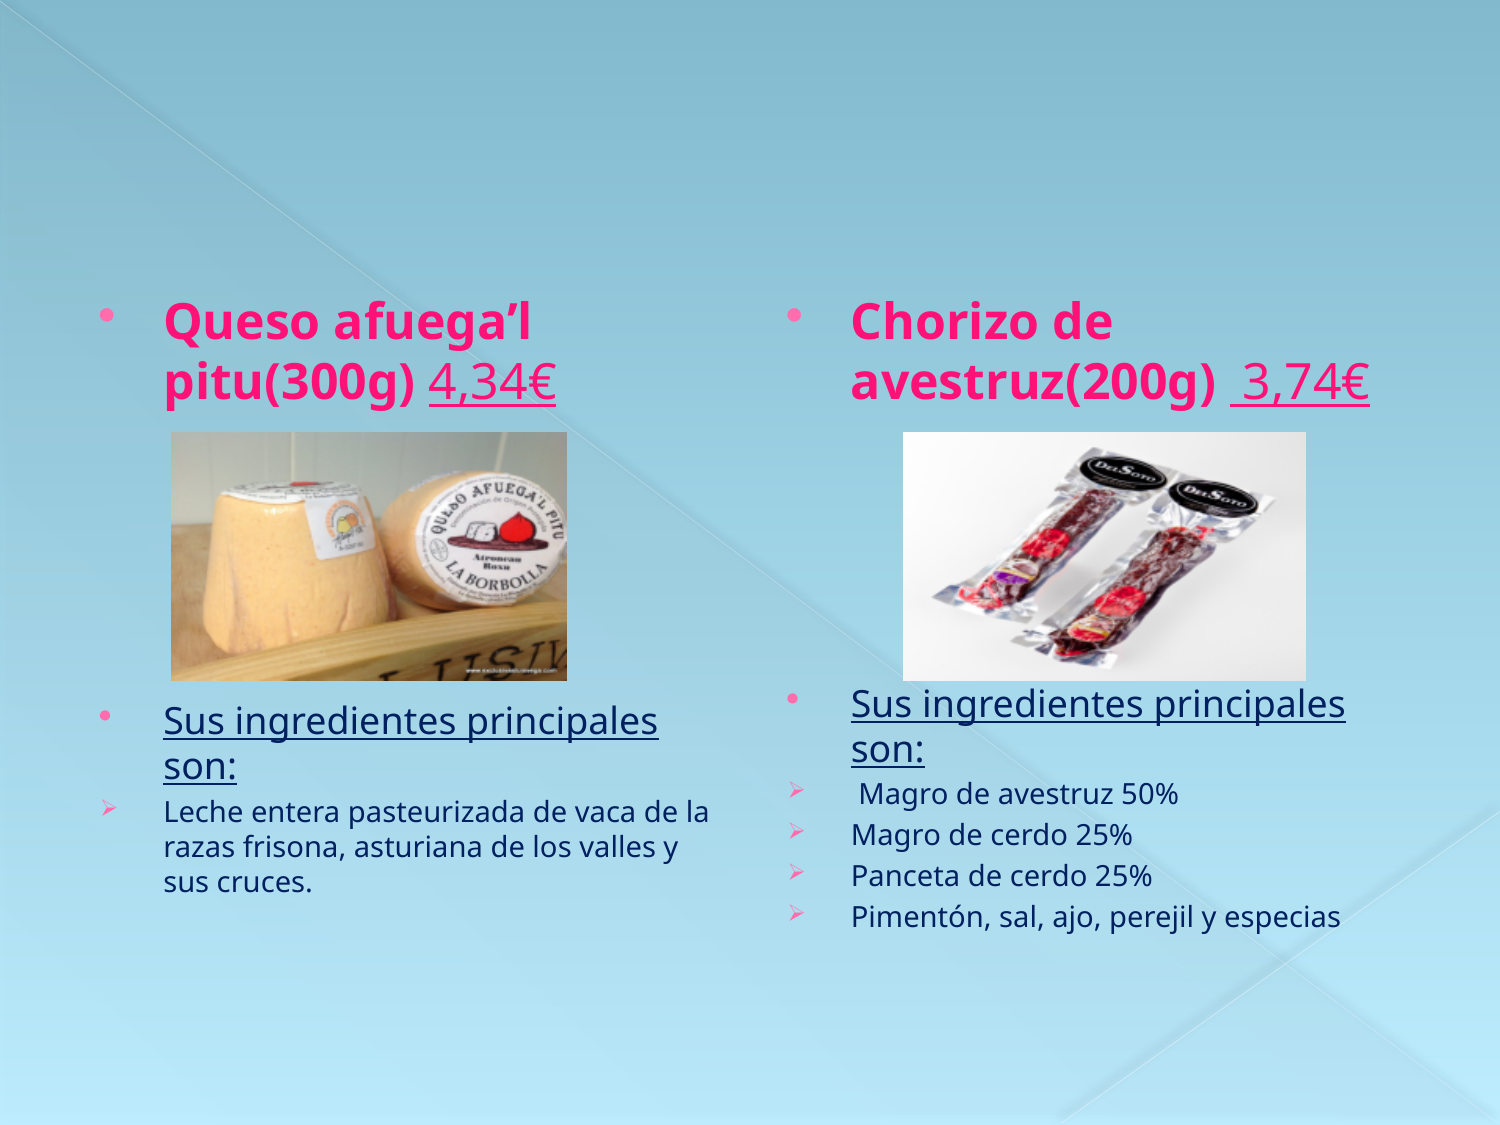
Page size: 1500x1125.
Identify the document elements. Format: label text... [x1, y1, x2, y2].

list Chorizo de avestruz(200g) 3,74€ Sus ingredientes principales son: Magro de avestruz 50% Magro de cerdo 25% Panceta de cerdo 25% Pimentón, sal, ajo, perejil y especias [762, 282, 1425, 1025]
picture [903, 432, 1306, 681]
list Queso afuega’l pitu(300g) 4,34€ Sus ingredientes principales son: Leche entera pasteurizada de vaca de la razas frisona, asturiana de los valles y sus cruces. [75, 282, 738, 1025]
picture [170, 432, 568, 681]
